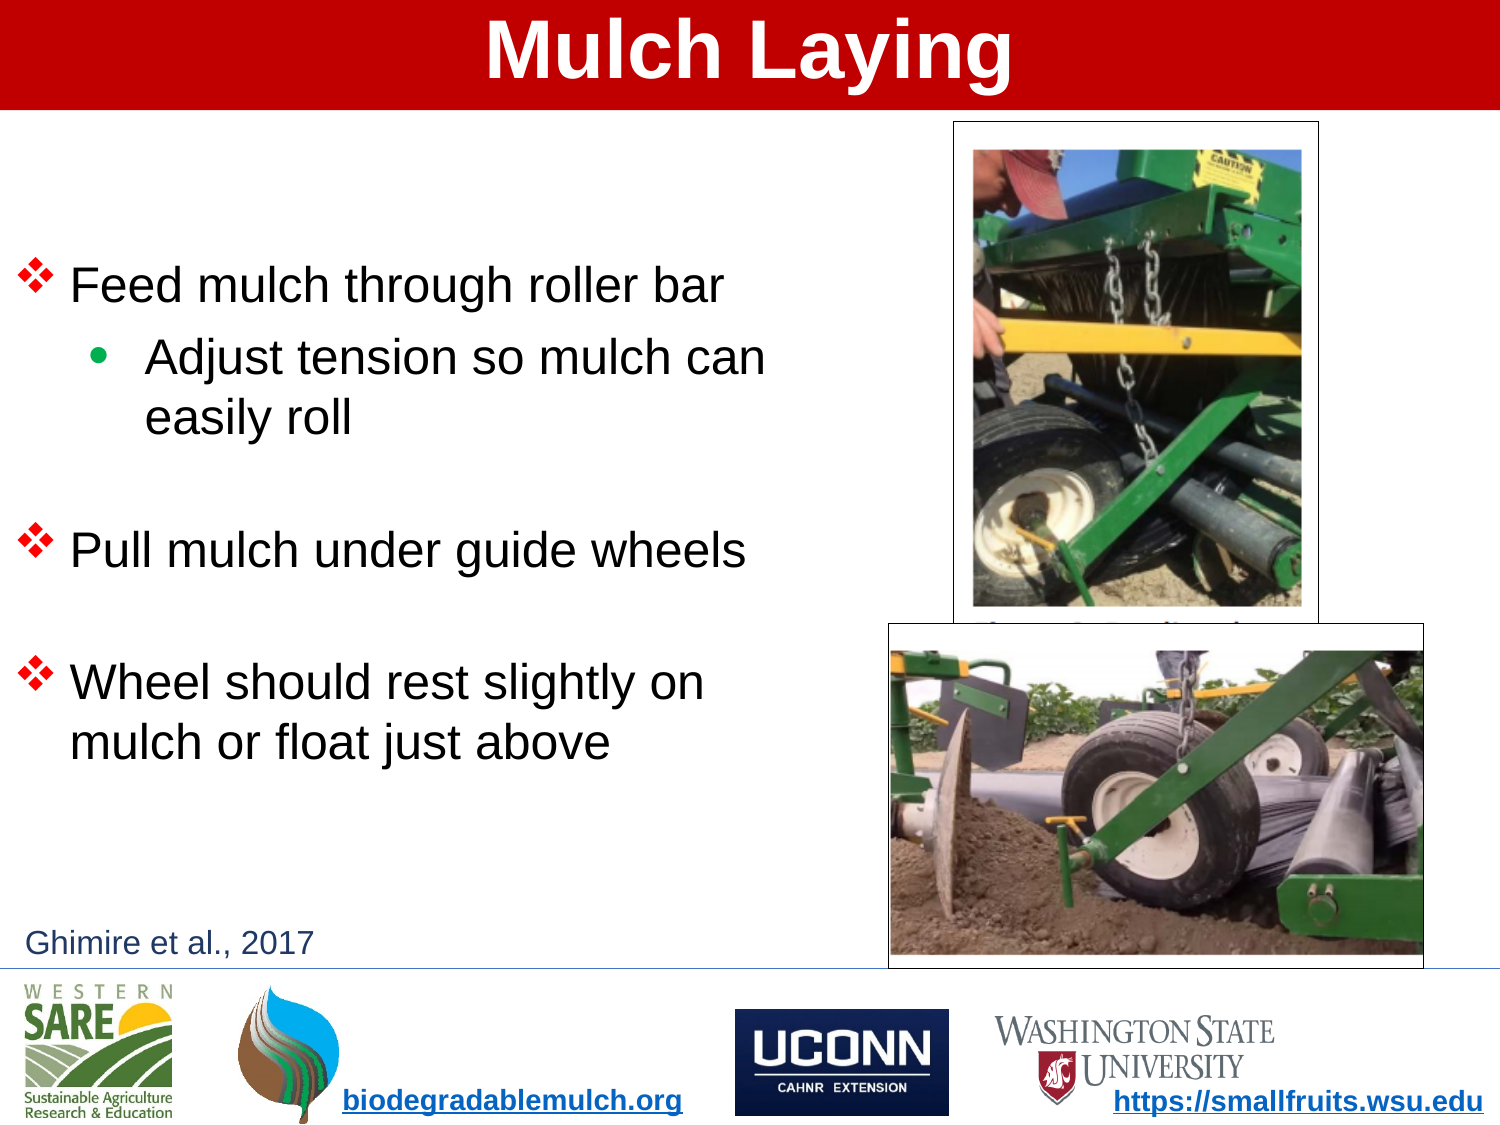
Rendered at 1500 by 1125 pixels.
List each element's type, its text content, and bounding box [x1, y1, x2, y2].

text_box https://smallfruits.wsu.edu [1299, 1074, 1500, 1125]
text_box Feed mulch through roller bar Adjust tension so mulch can easily roll Pull mulch under guide wheels Wheel should rest slightly on mulch or float just above [0, 244, 914, 777]
text_box Ghimire et al., 2017 [9, 913, 506, 968]
text_box biodegradablemulch.org [339, 1073, 736, 1124]
picture [238, 985, 339, 1124]
picture [24, 984, 172, 1118]
picture [888, 121, 1424, 969]
picture [973, 989, 1299, 1125]
picture [735, 1009, 949, 1116]
subtitle Mulch Laying [0, 0, 1500, 111]
